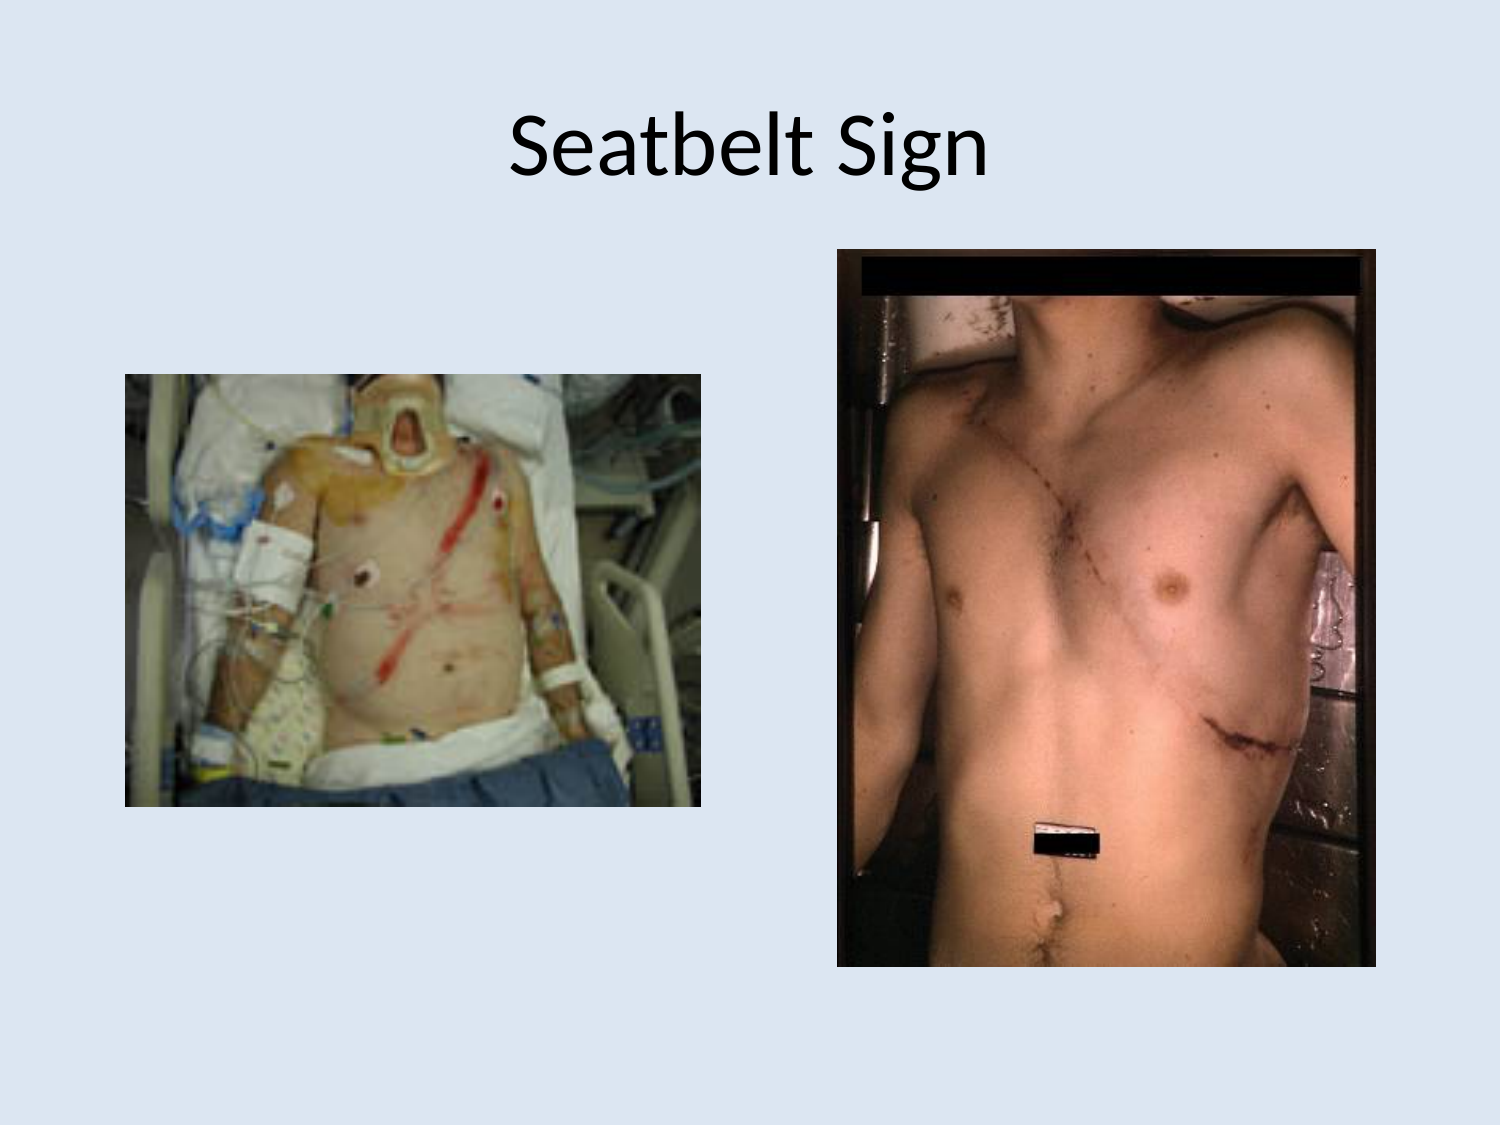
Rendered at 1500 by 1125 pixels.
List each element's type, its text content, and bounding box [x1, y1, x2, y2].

picture [837, 249, 1376, 967]
title Seatbelt Sign [75, 45, 1425, 233]
picture [124, 374, 701, 808]
